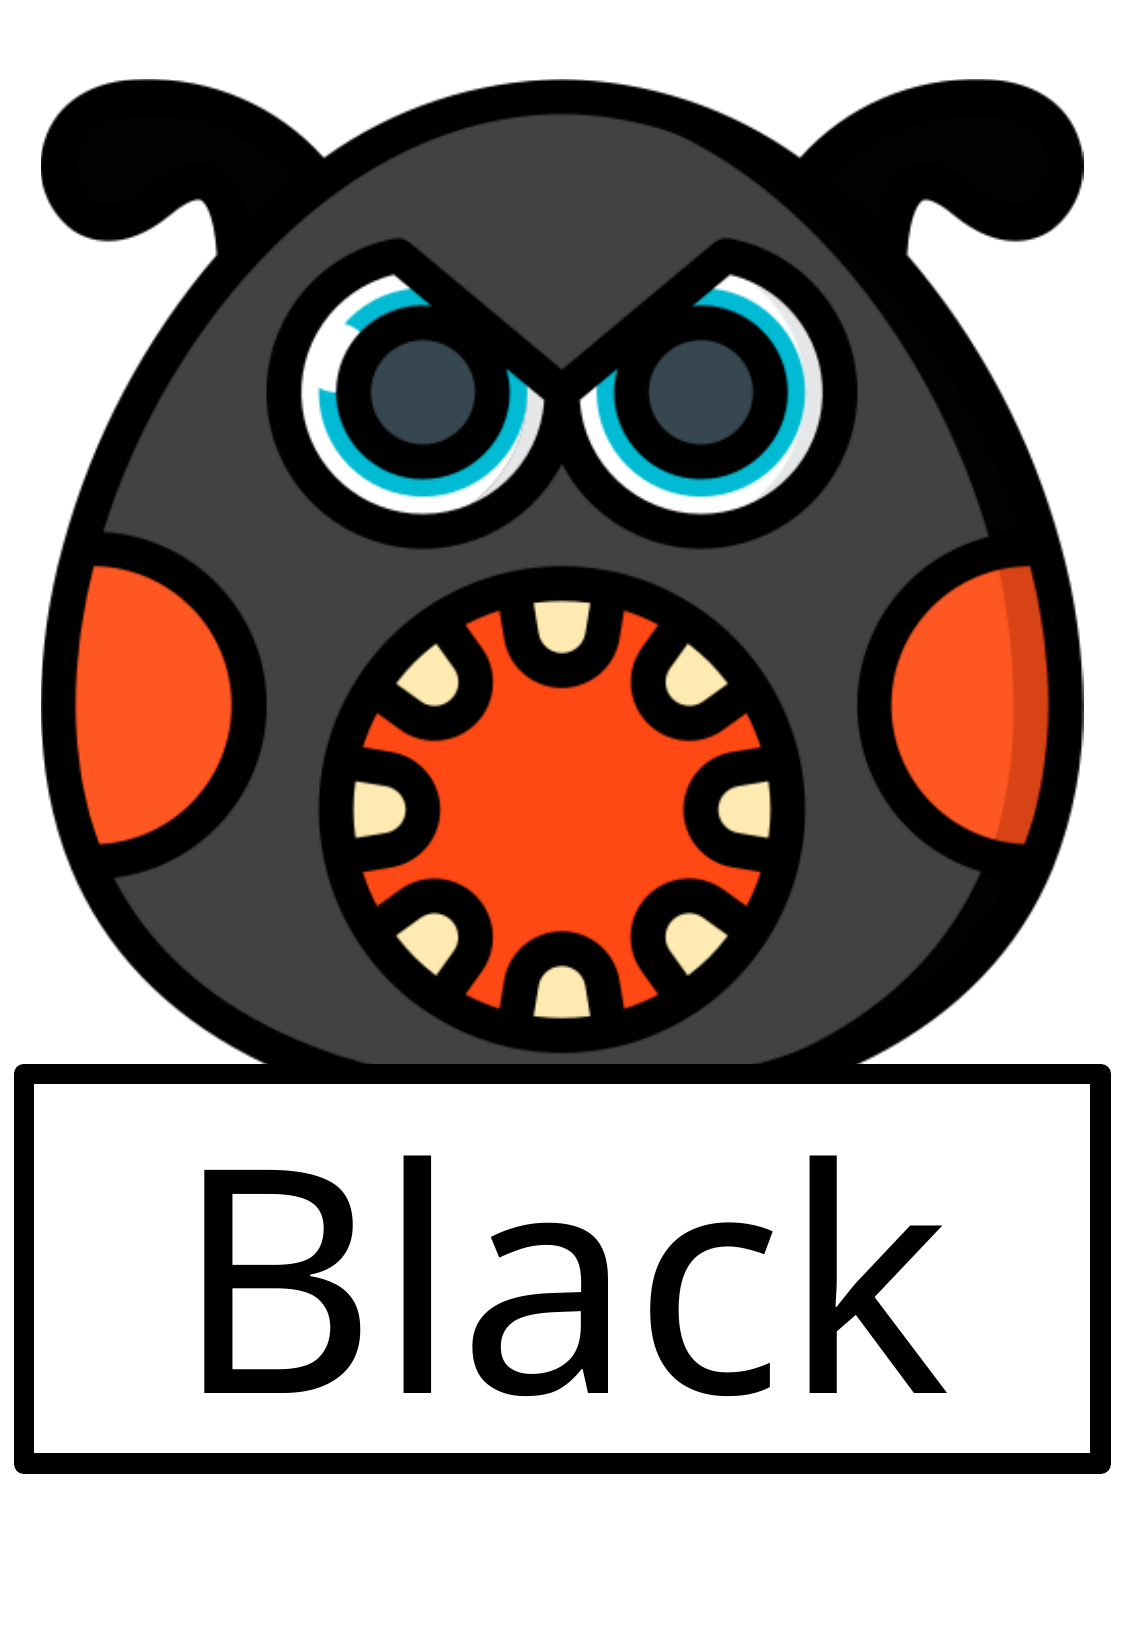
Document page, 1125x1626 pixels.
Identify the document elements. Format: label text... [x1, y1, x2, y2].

picture [41, 79, 1084, 1123]
text_box Black [24, 1074, 1101, 1464]
